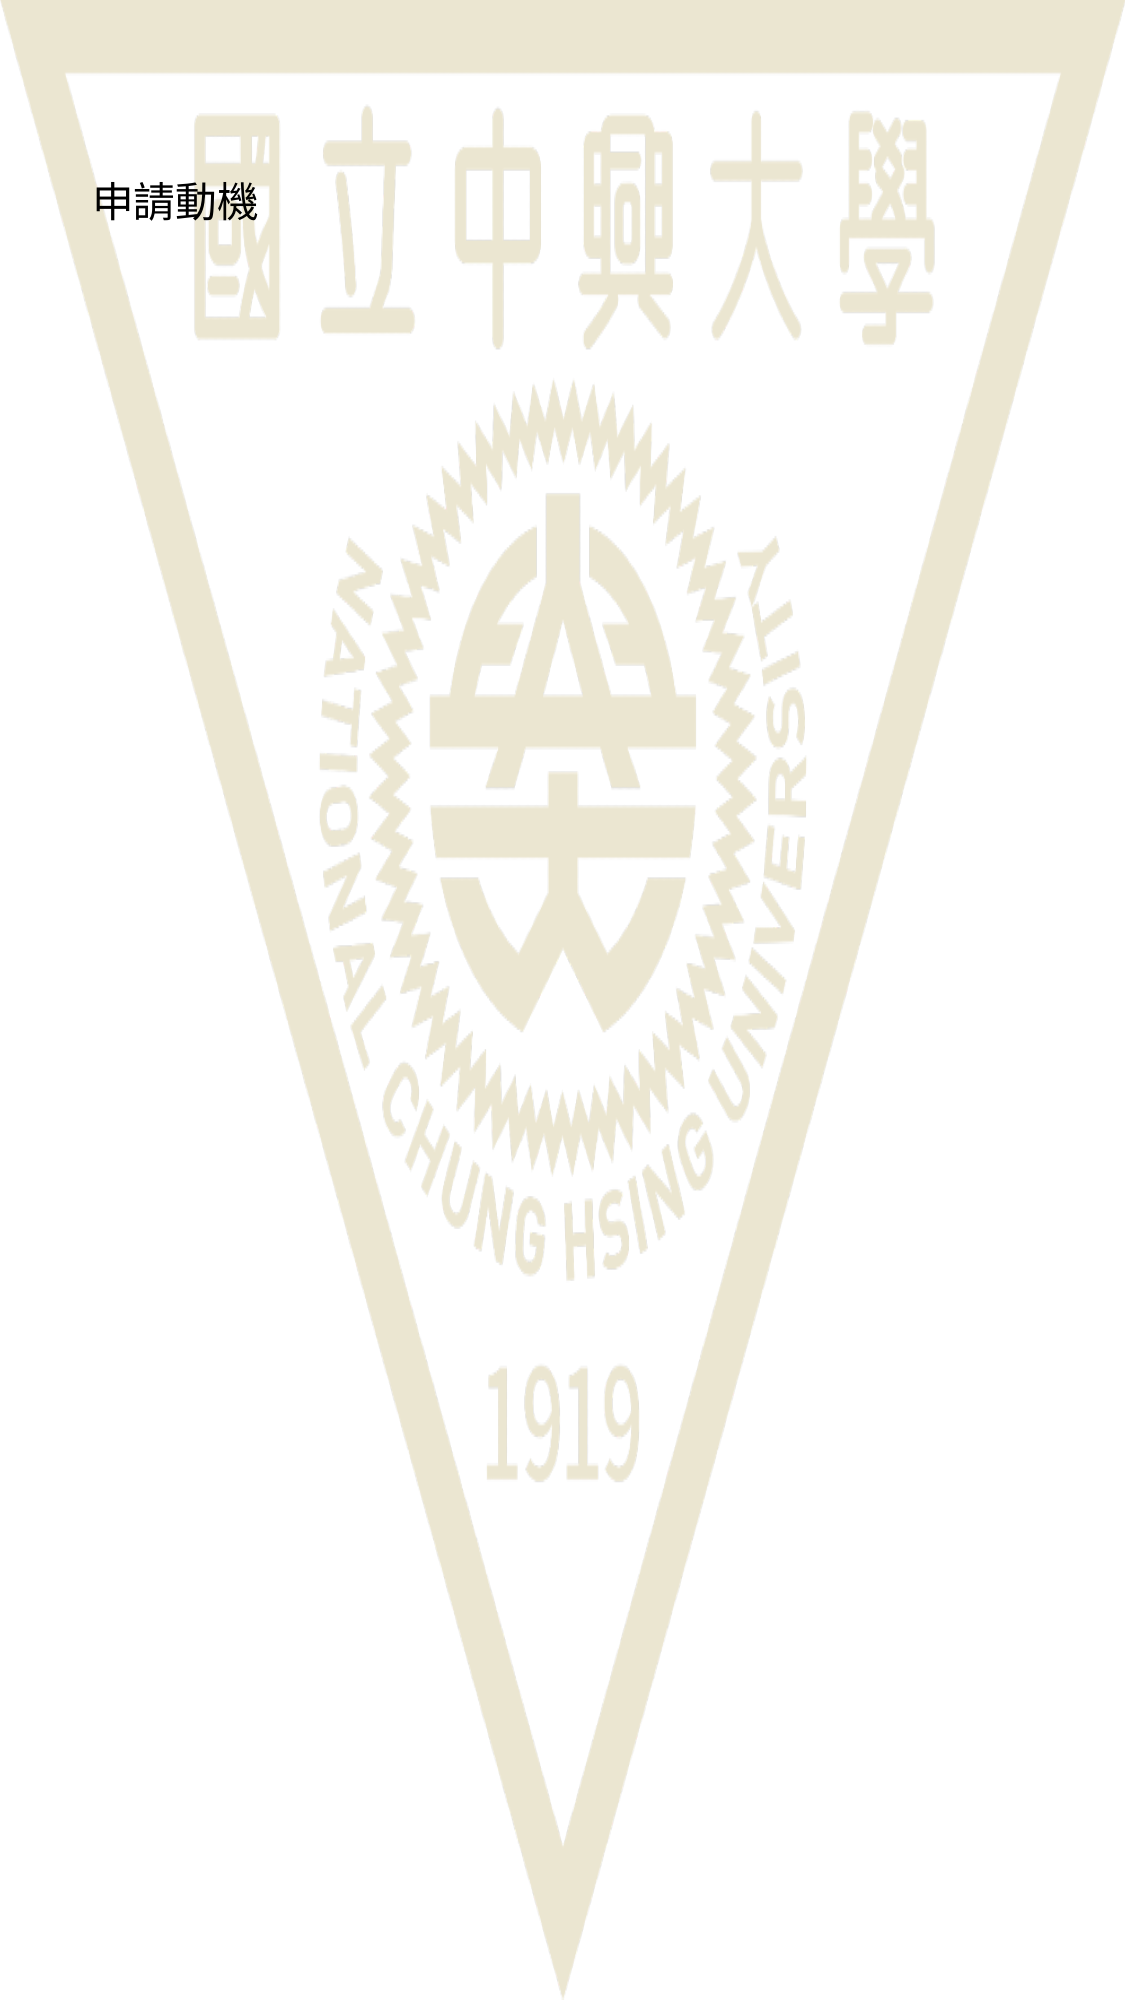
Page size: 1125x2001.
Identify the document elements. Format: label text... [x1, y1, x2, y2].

title 申請動機 [77, 106, 1048, 302]
